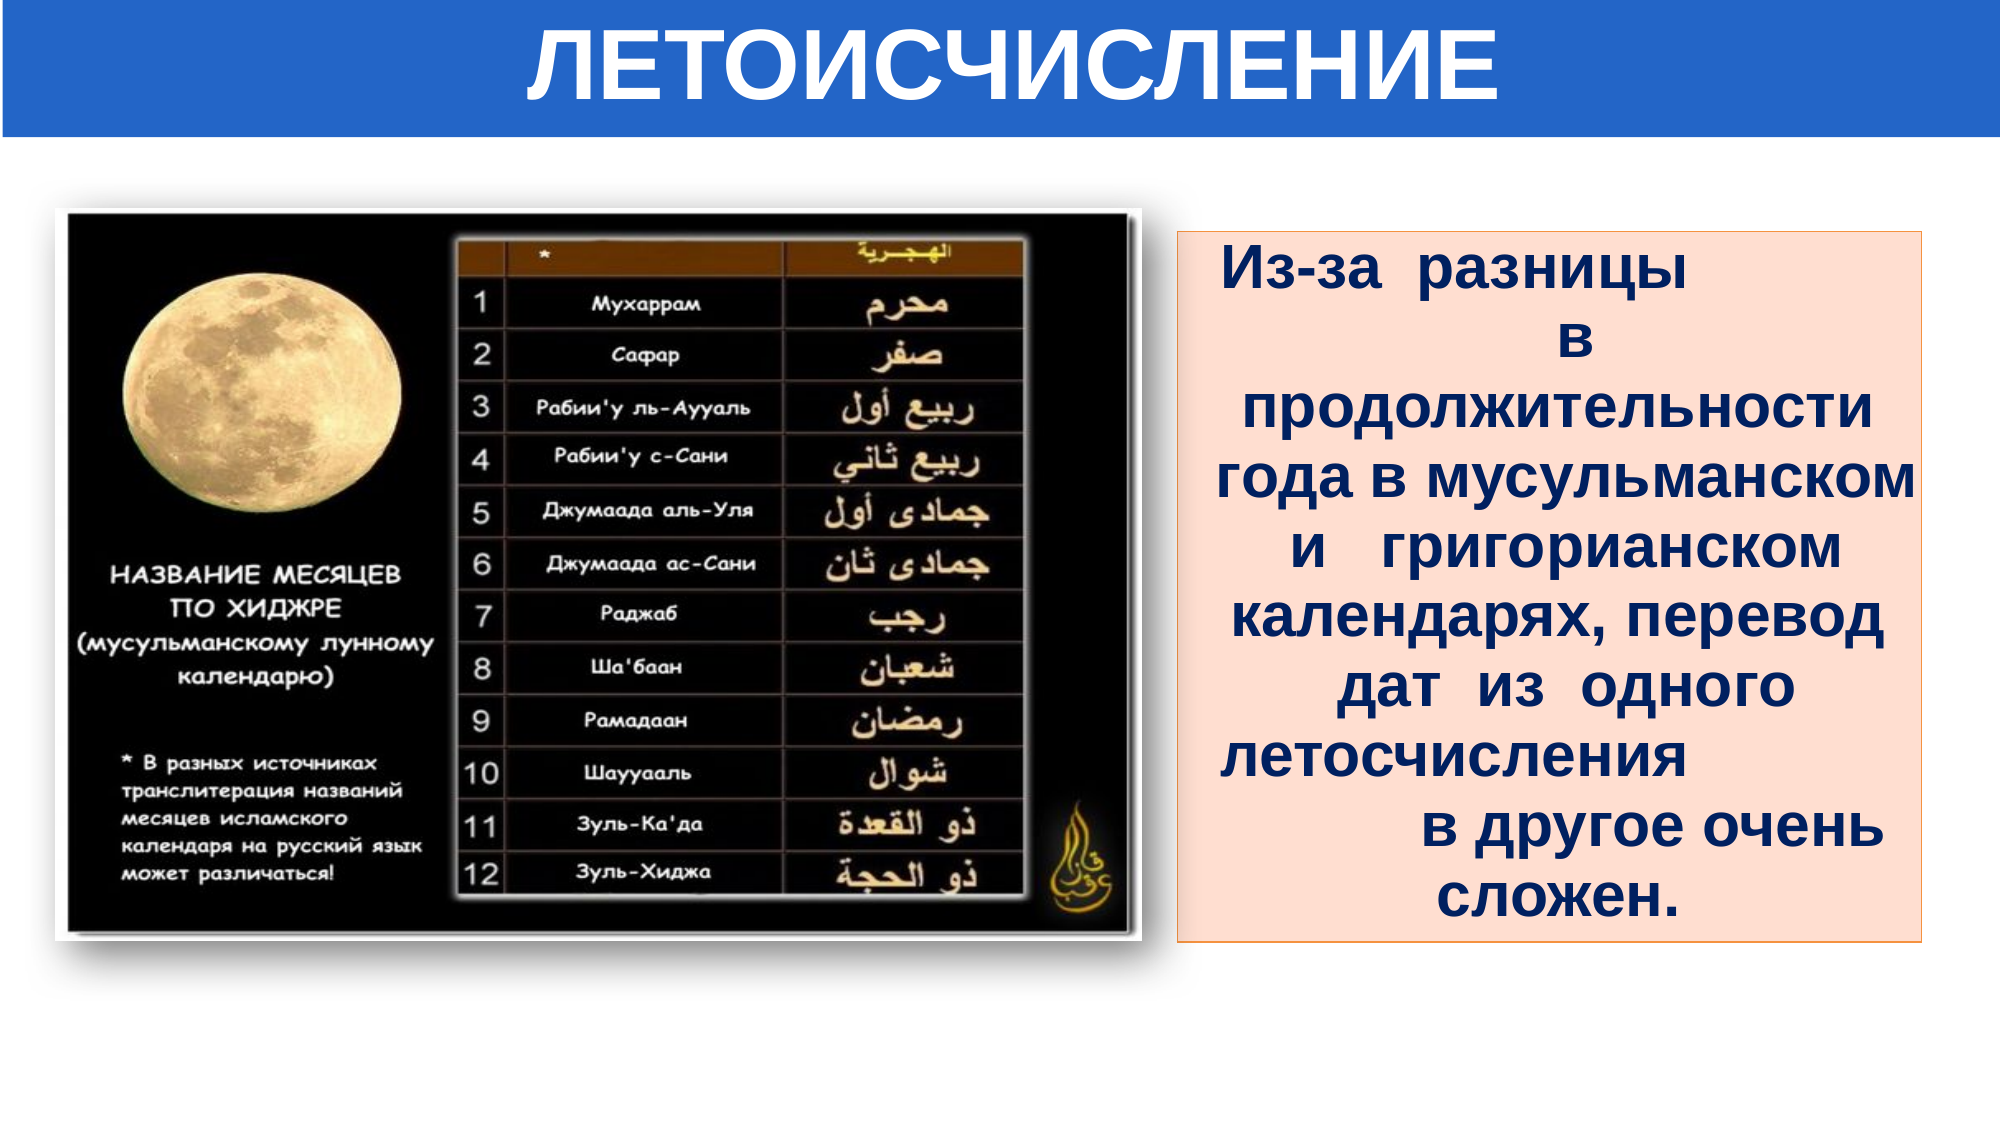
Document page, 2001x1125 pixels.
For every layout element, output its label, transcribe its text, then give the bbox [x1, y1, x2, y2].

picture [54, 207, 1142, 941]
table_header Из-за разницы в продолжительности года в мусульманском и григорианском календарях, перевод дат из одного летосчисления в другое очень сложен. [1186, 232, 1921, 941]
text_box ЛЕТОИСЧИСЛЕНИЕ [2, 0, 2000, 138]
